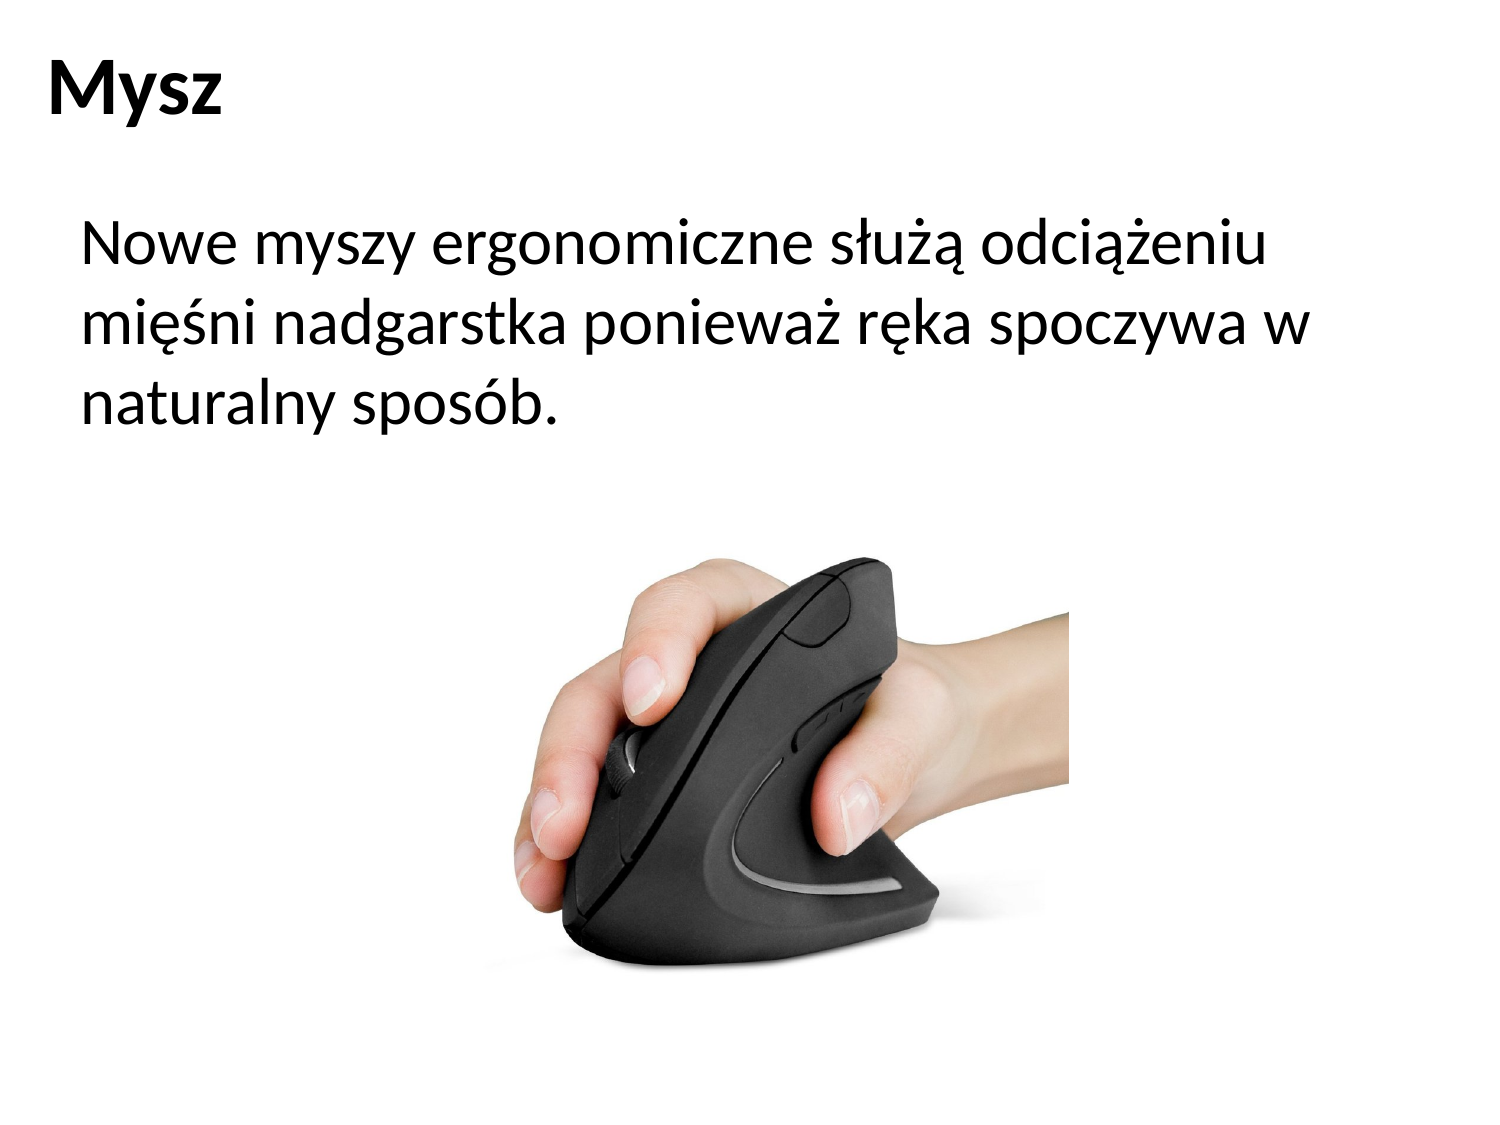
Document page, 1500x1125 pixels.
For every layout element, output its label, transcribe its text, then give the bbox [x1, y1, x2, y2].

title Mysz [45, 31, 1454, 133]
picture [430, 437, 1069, 1076]
list Nowe myszy ergonomiczne służą odciążeniu mięśni nadgarstka ponieważ ręka spoczywa w naturalny sposób. [79, 197, 1420, 441]
